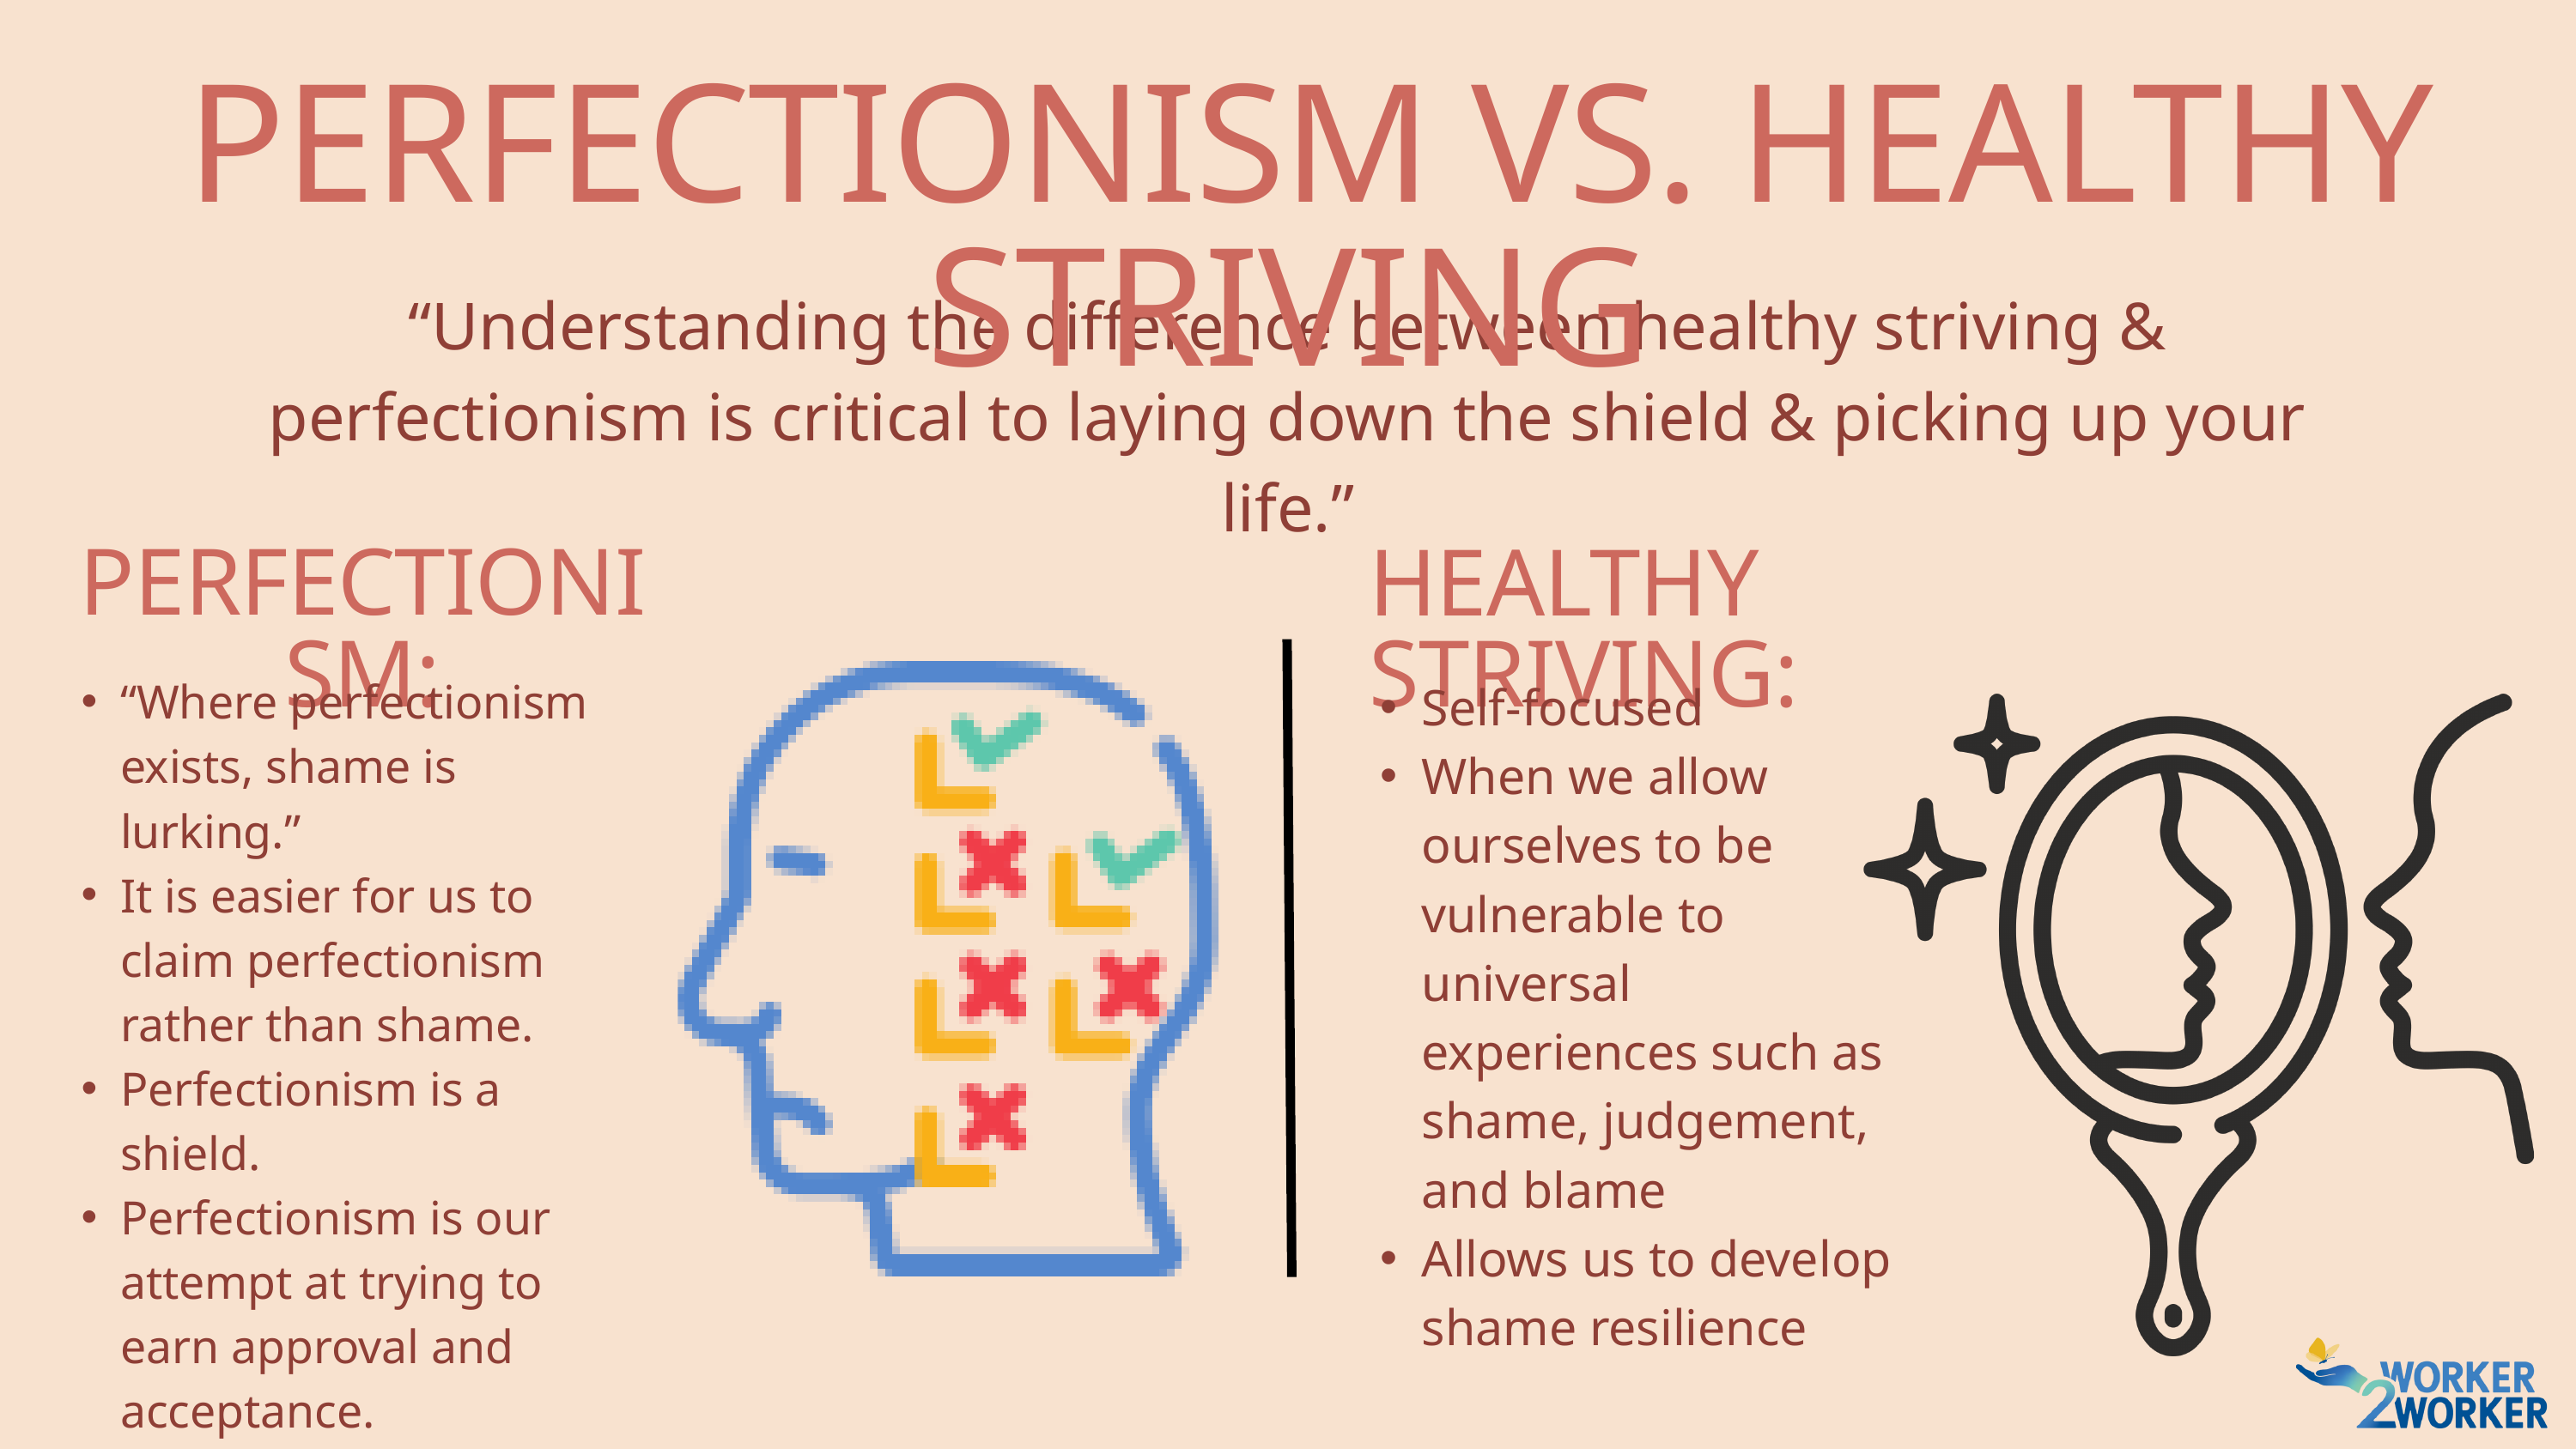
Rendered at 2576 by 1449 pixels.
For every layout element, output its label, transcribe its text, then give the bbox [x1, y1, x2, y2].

text_box [1863, 694, 2535, 1357]
text_box [2295, 1337, 2548, 1428]
text_box Self-focused​ When we allow ourselves to be vulnerable to universal experiences such as shame, judgement, and blame​ Allows us to develop shame resilience ​ [1338, 666, 1896, 1355]
text_box PERFECTIONISM VS. HEALTHY STRIVING ​ [106, 71, 2512, 399]
text_box “Where perfectionism exists, shame is lurking.”​ It is easier for us to claim perfectionism rather than shame.​ Perfectionism is a shield. ​ Perfectionism is our attempt at trying to earn approval and acceptance. [41, 664, 636, 1438]
text_box “Understanding the difference between healthy striving & perfectionism is critical to laying down the shield & picking up your life.”​ [219, 399, 2357, 545]
text_box [677, 661, 1219, 1276]
text_box PERFECTIONISM: [70, 542, 655, 725]
text_box HEALTHY STRIVING: [1369, 542, 2118, 726]
